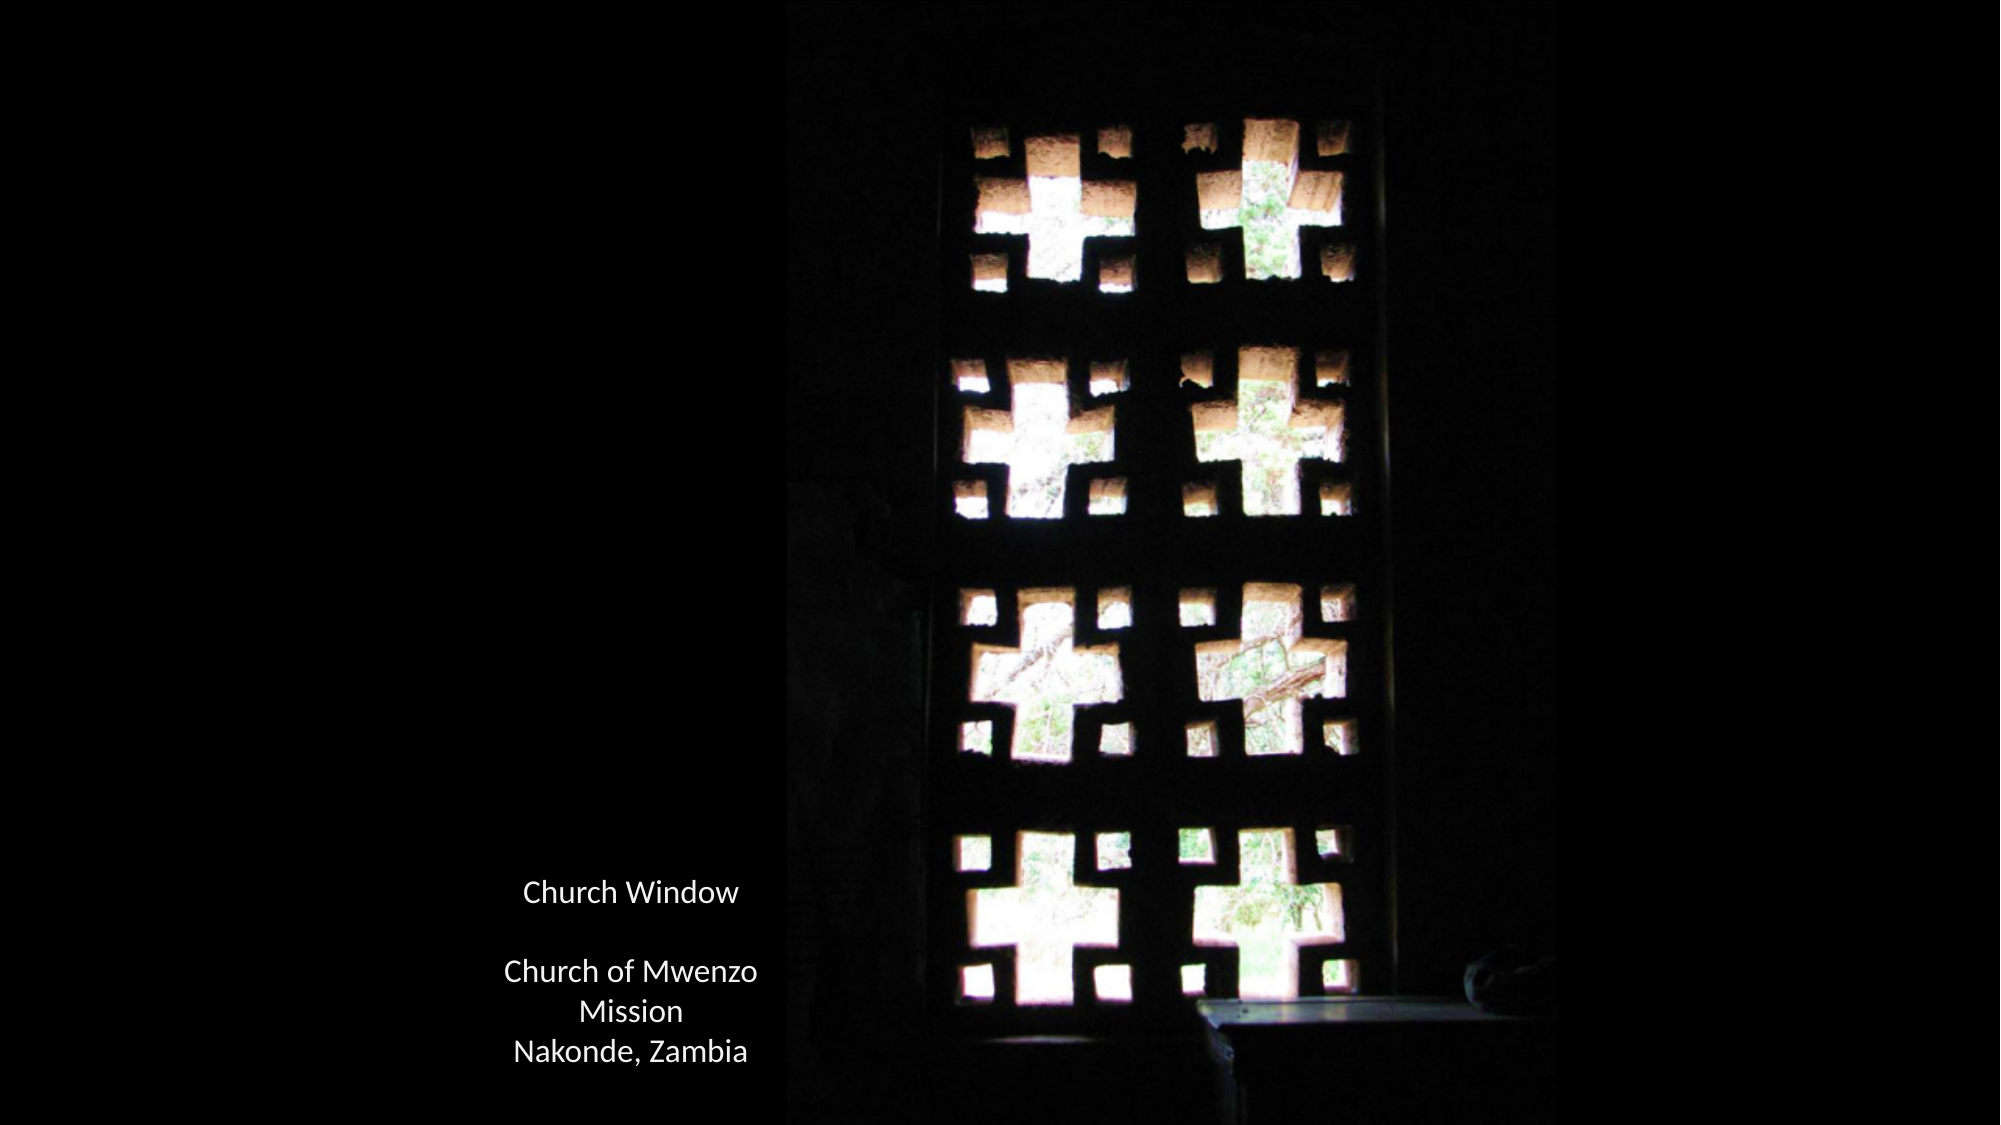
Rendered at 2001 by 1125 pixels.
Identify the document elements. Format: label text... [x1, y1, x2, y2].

picture [787, 1, 1557, 1125]
text_box Church Window Church of Mwenzo Mission Nakonde, Zambia [487, 862, 775, 1077]
